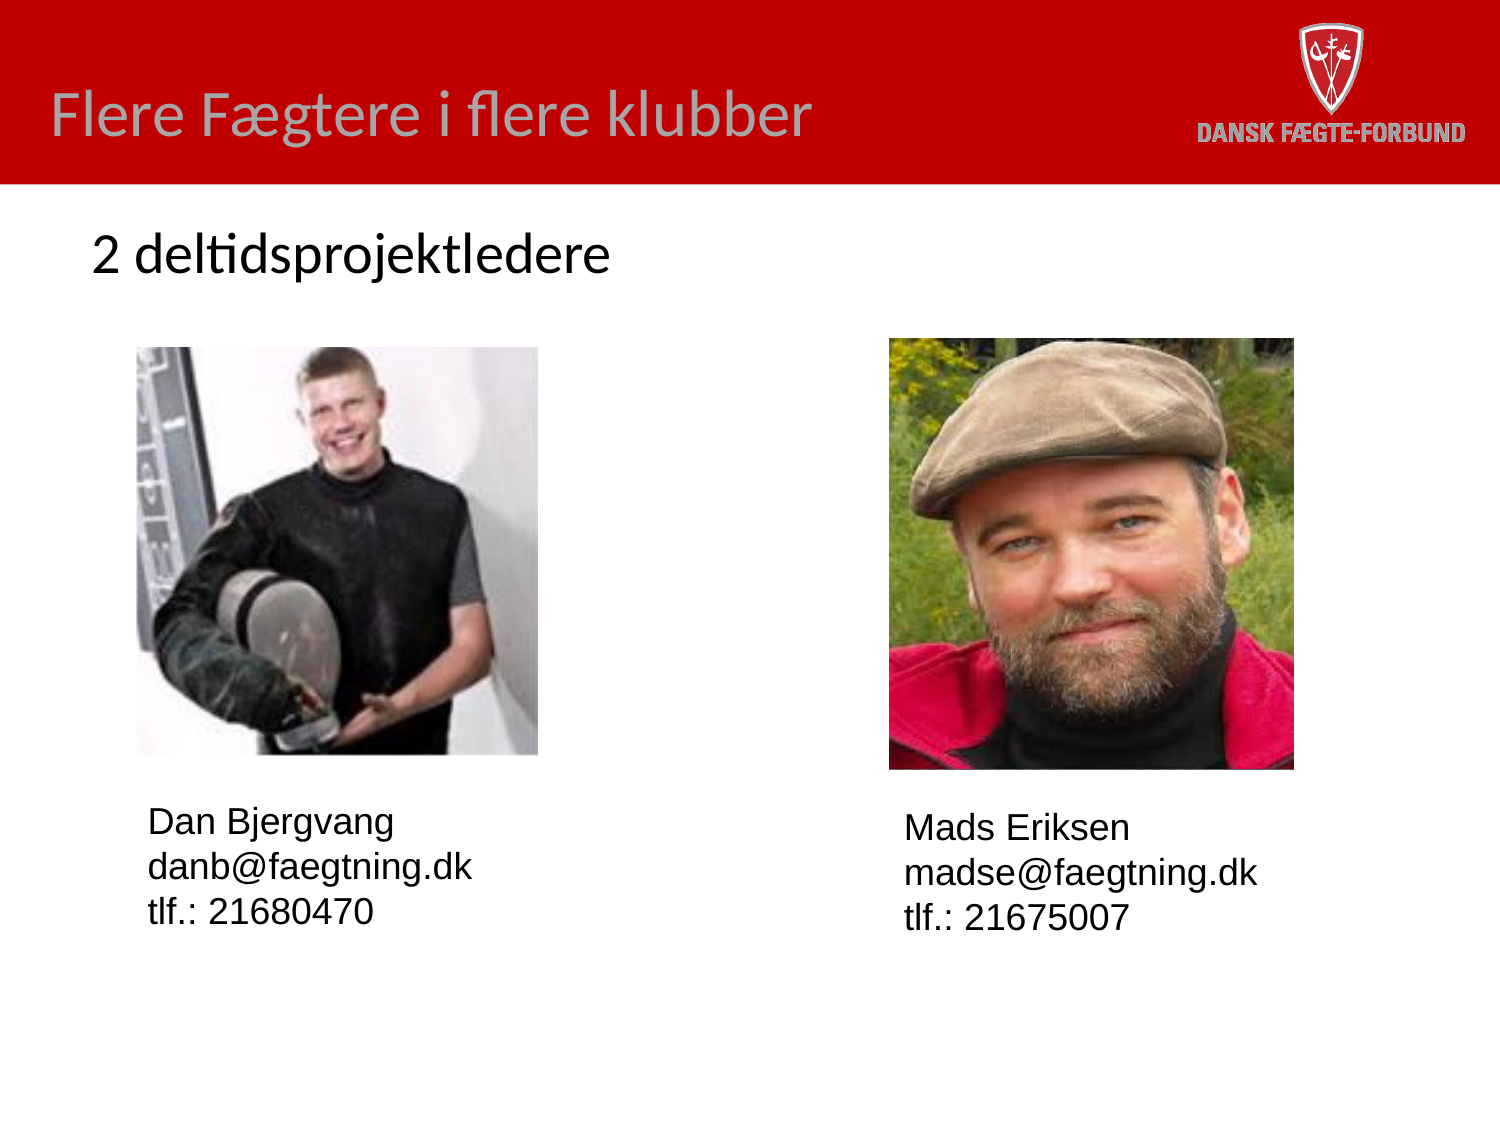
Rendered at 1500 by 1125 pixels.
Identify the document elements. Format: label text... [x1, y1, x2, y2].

picture [888, 338, 1294, 771]
picture [135, 346, 538, 761]
text_box Mads Eriksen madse@faegtning.dk tlf.: 21675007 [889, 795, 1500, 946]
text_box 2 deltidsprojektledere [76, 208, 1093, 293]
text_box Dan Bjergvang danb@faegtning.dk tlf.: 21680470 [147, 797, 489, 1023]
text_box [0, 0, 1500, 186]
text_box Flere Fægtere i flere klubber [36, 61, 942, 157]
picture [1198, 23, 1465, 142]
